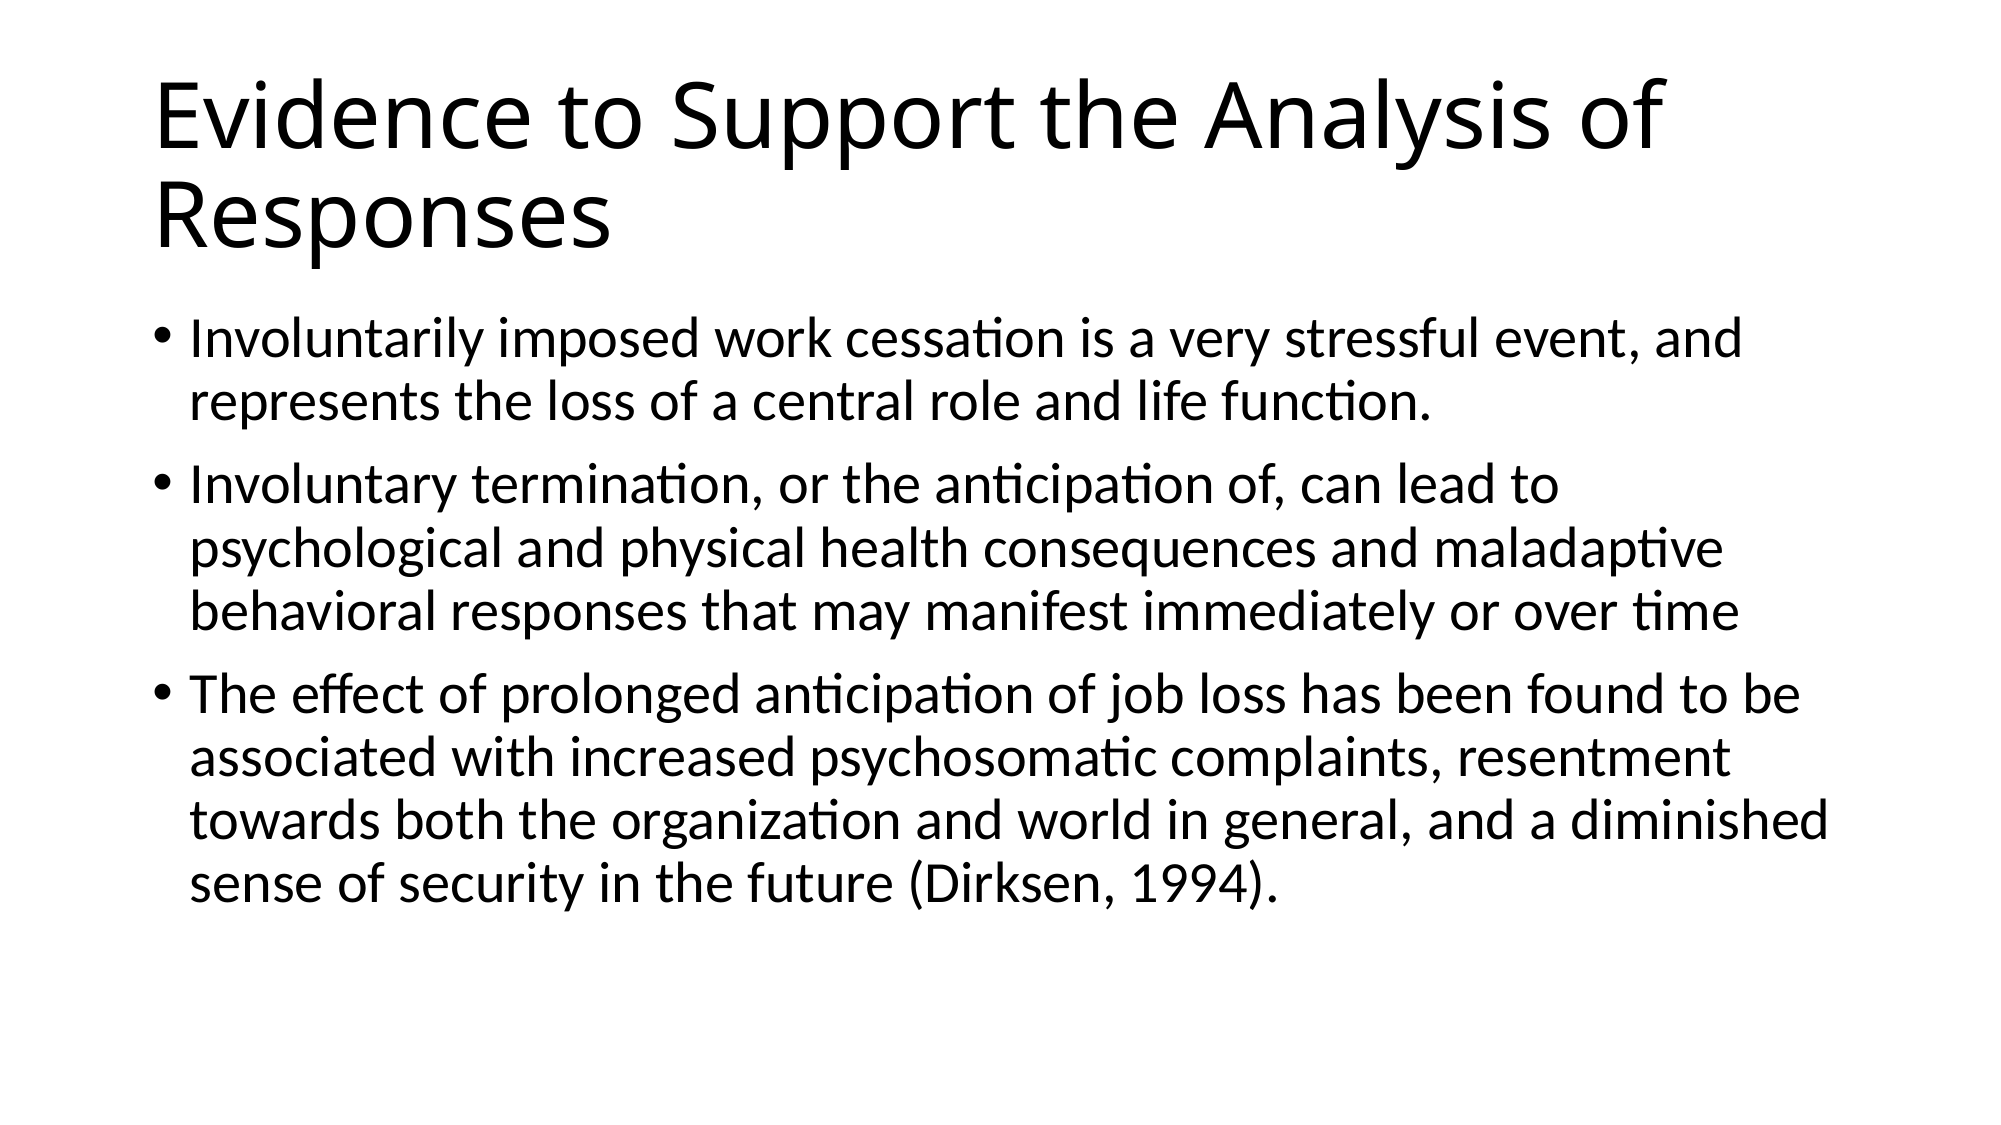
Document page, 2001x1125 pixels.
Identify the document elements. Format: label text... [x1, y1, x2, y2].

title Evidence to Support the Analysis of Responses [137, 59, 1966, 278]
list Involuntarily imposed work cessation is a very stressful event, and represents the loss of a central role and life function. Involuntary termination, or the anticipation of, can lead to psychological and physical health consequences and maladaptive behavioral responses that may manifest immediately or over time The effect of prolonged anticipation of job loss has been found to be associated with increased psychosomatic complaints, resentment towards both the organization and world in general, and a diminished sense of security in the future (Dirksen, 1994). [137, 299, 1863, 1014]
